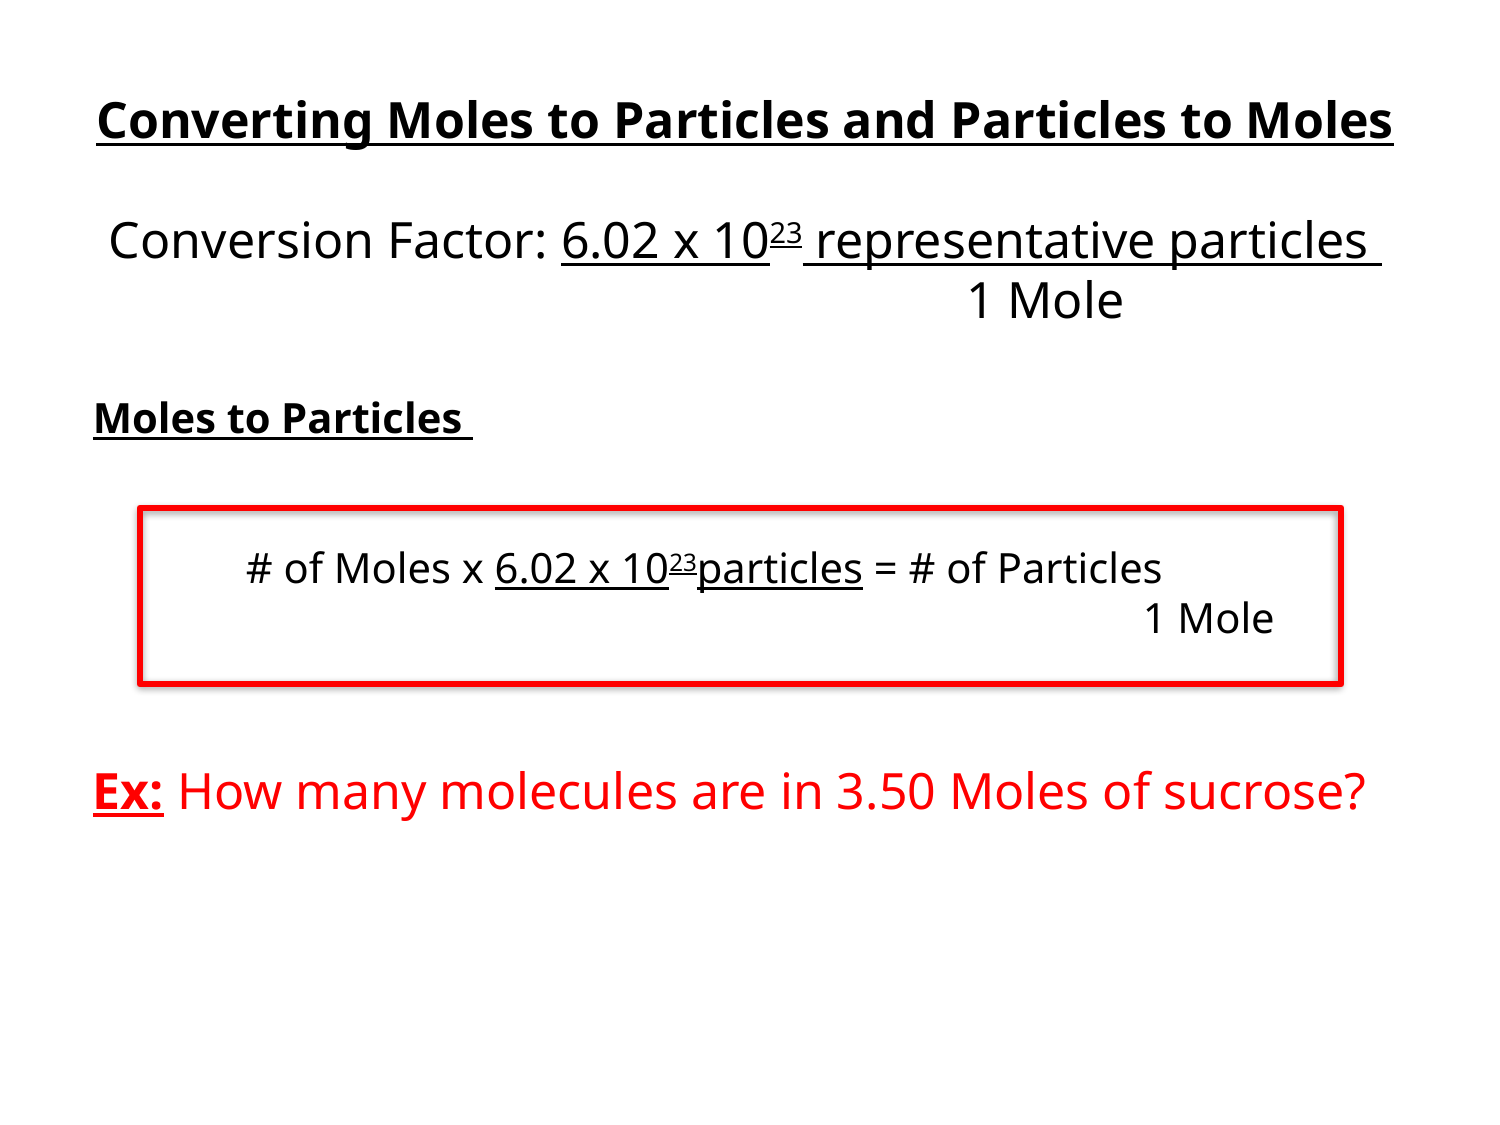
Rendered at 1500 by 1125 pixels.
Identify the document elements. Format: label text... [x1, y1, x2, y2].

text_box Moles to Particles # of Moles x 6.02 x 1023particles = # of Particles 1 Mole [78, 384, 1342, 695]
text_box [139, 507, 1342, 685]
text_box Converting Moles to Particles and Particles to Moles Conversion Factor: 6.02 x 1023 representative particles 1 Mole [78, 81, 1413, 382]
text_box Ex: How many molecules are in 3.50 Moles of sucrose? [78, 751, 1413, 872]
